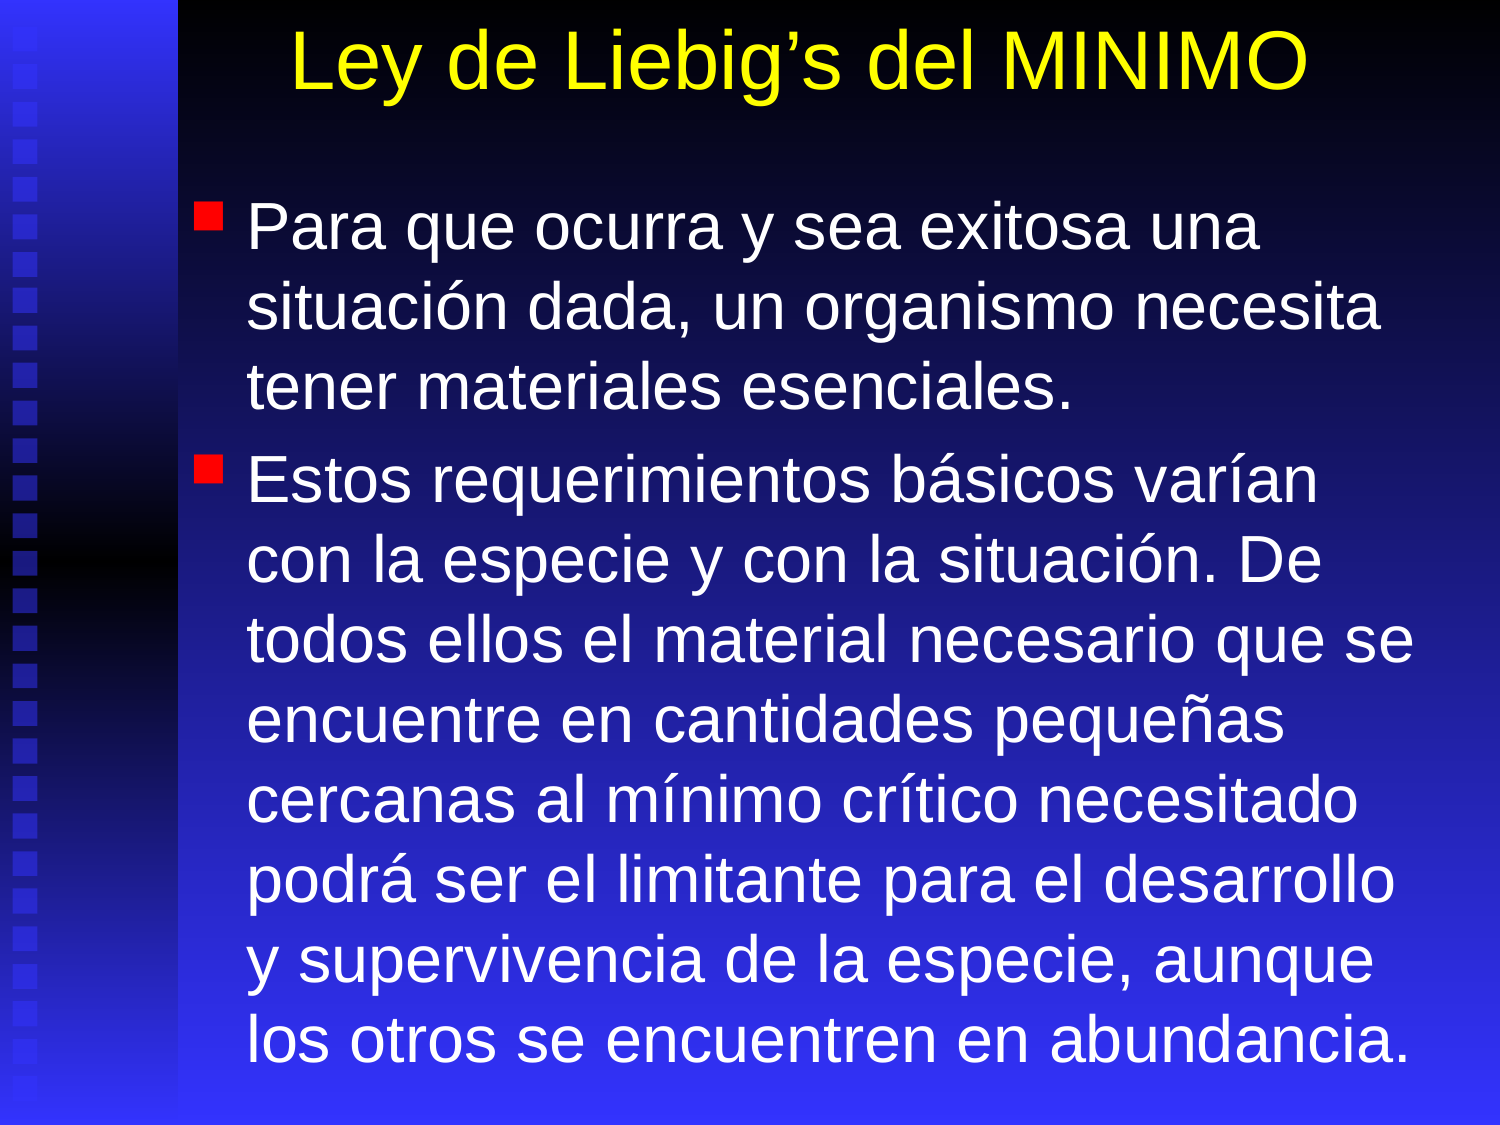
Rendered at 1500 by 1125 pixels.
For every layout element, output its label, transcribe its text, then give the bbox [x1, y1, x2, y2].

title Ley de Liebig’s del MINIMO [162, 0, 1438, 151]
list Para que ocurra y sea exitosa una situación dada, un organismo necesita tener materiales esenciales. Estos requerimientos básicos varían con la especie y con la situación. De todos ellos el material necesario que se encuentre en cantidades pequeñas cercanas al mínimo crítico necesitado podrá ser el limitante para el desarrollo y supervivencia de la especie, aunque los otros se encuentren en abundancia. [174, 174, 1451, 1101]
